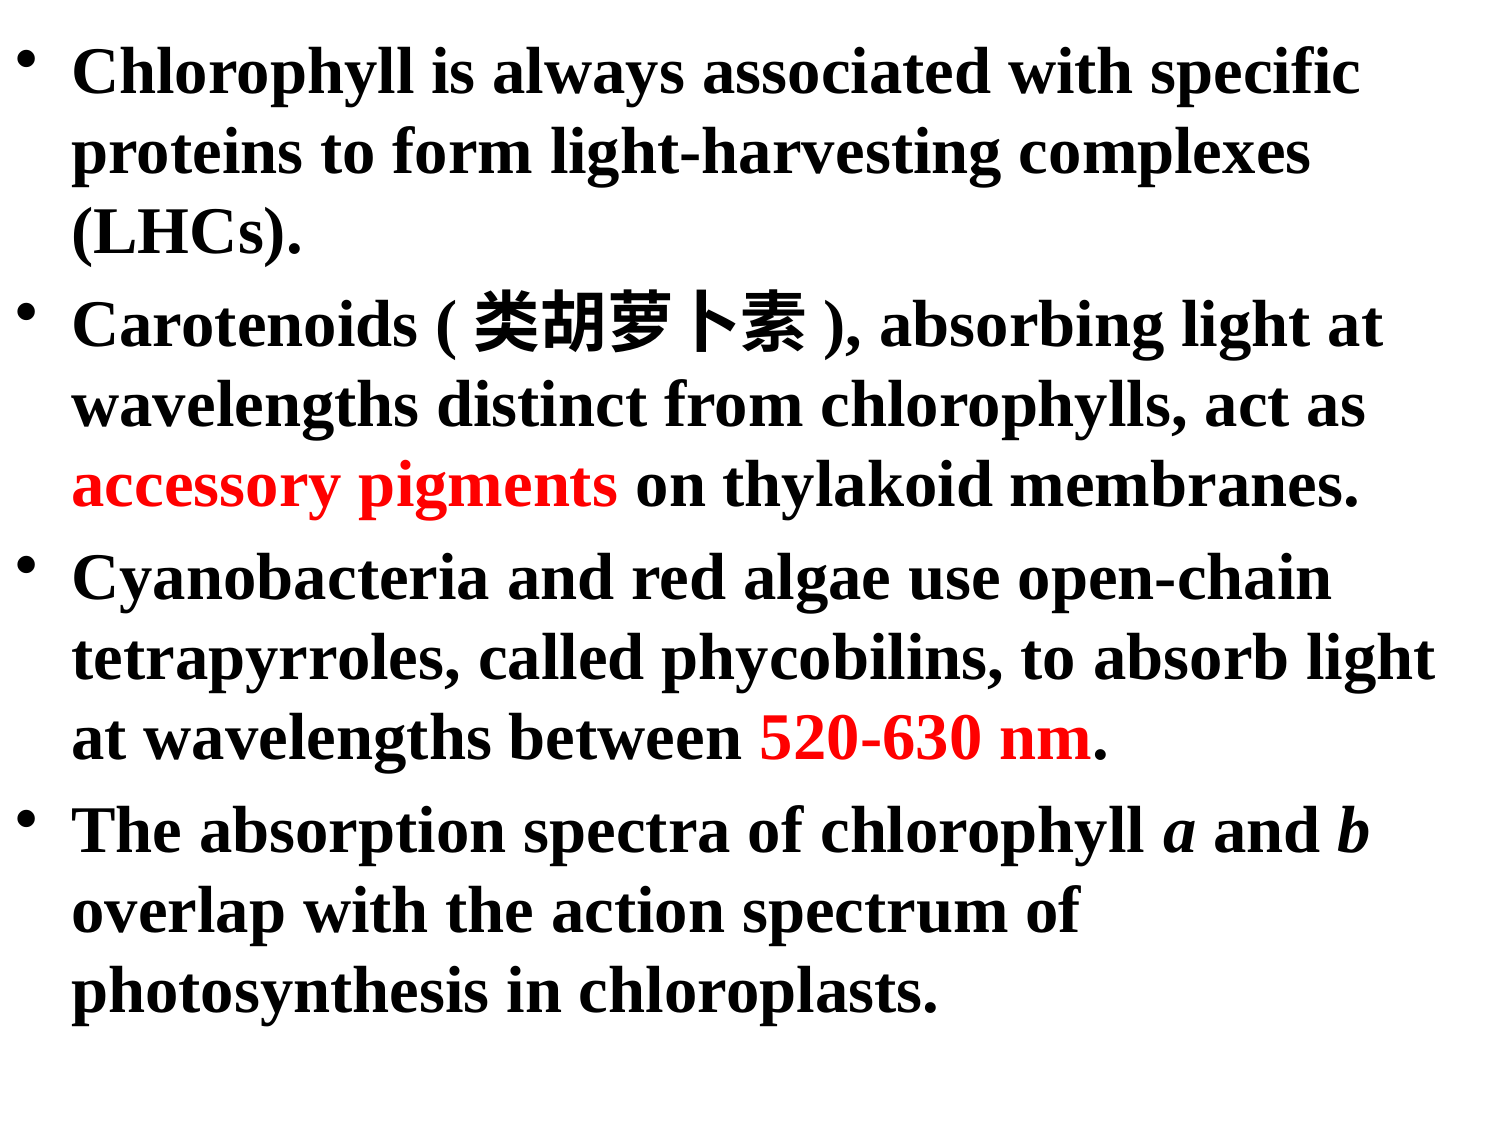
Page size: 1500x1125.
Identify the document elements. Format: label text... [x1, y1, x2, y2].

list Chlorophyll is always associated with specific proteins to form light-harvesting complexes (LHCs). Carotenoids (类胡萝卜素), absorbing light at wavelengths distinct from chlorophylls, act as accessory pigments on thylakoid membranes. Cyanobacteria and red algae use open-chain tetrapyrroles, called phycobilins, to absorb light at wavelengths between 520-630 nm. The absorption spectra of chlorophyll a and b overlap with the action spectrum of photosynthesis in chloroplasts. [0, 18, 1500, 1125]
